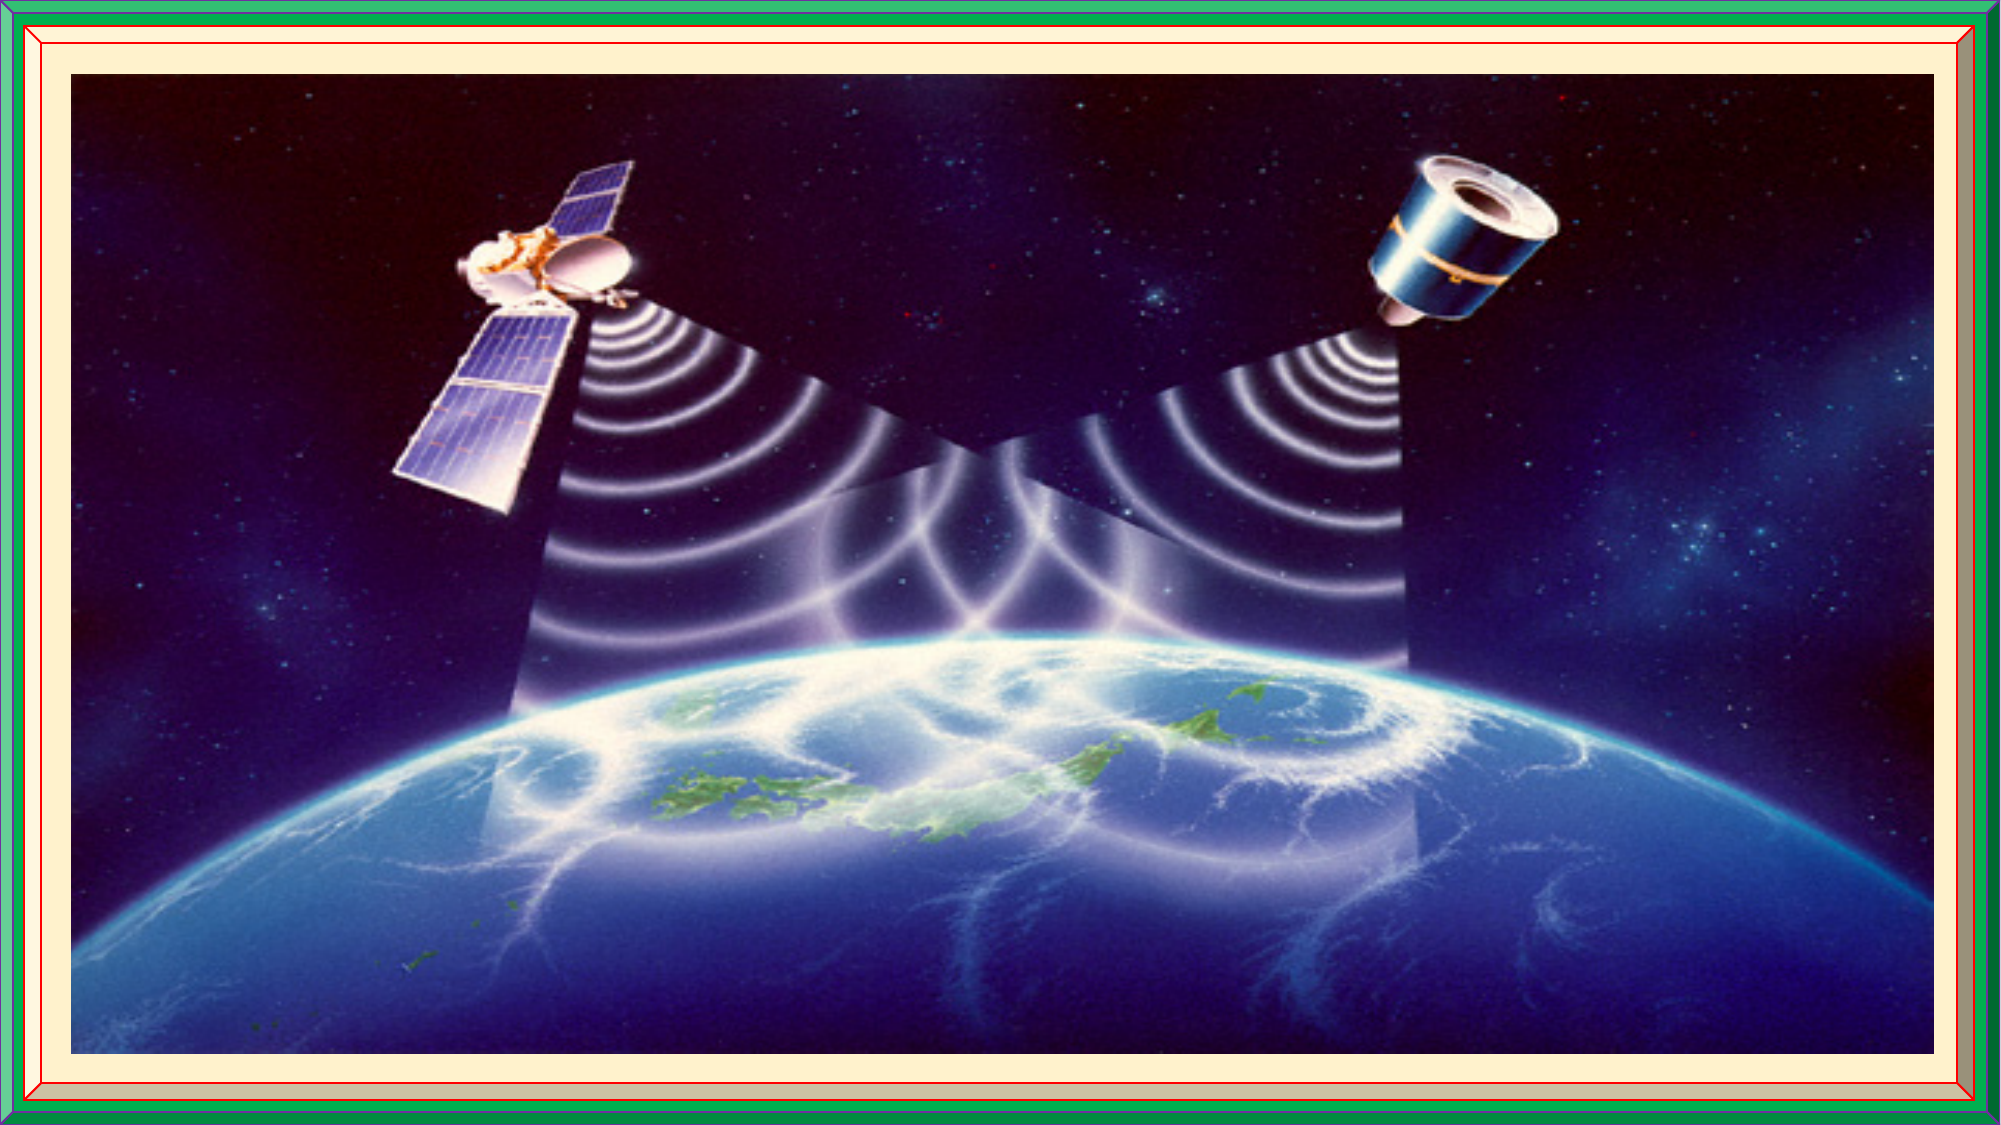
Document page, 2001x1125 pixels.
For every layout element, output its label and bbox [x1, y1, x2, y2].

picture [71, 74, 1934, 1054]
